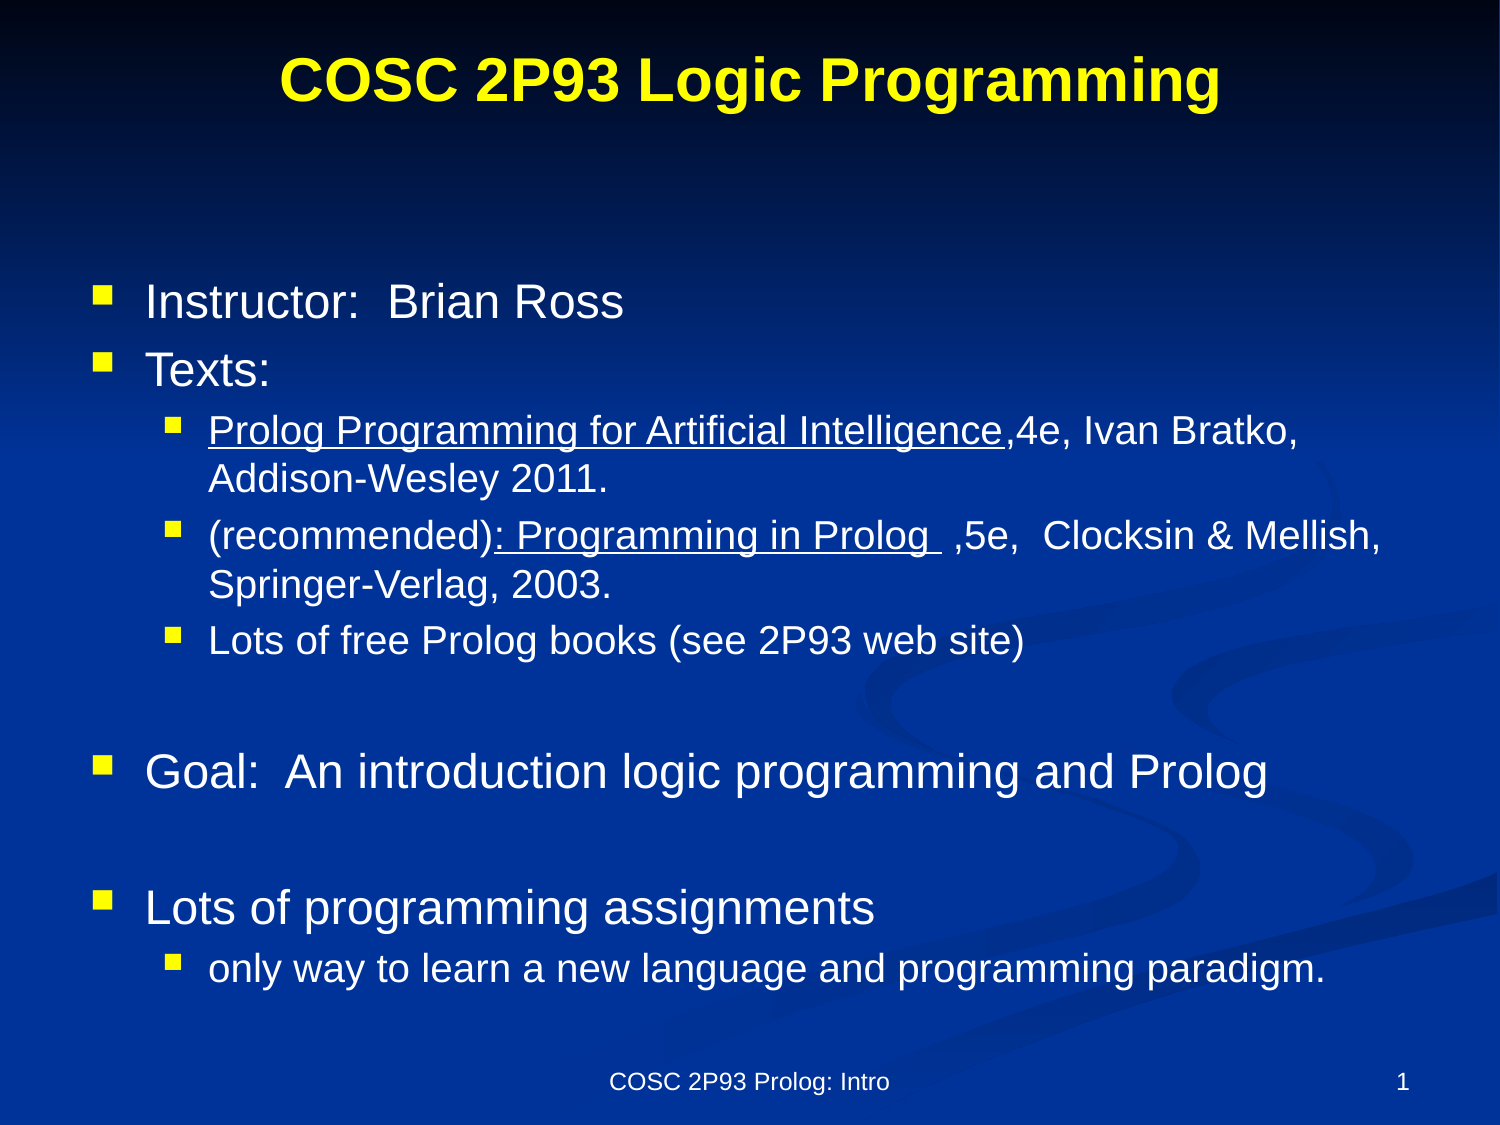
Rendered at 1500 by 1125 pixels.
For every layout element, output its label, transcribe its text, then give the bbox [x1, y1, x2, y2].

slide_number 1 [1074, 1024, 1426, 1104]
footer COSC 2P93 Prolog: Intro [512, 1024, 988, 1104]
list Instructor: Brian Ross Texts: Prolog Programming for Artificial Intelligence,4e, Ivan Bratko, Addison-Wesley 2011. (recommended): Programming in Prolog ,5e, Clocksin & Mellish, Springer-Verlag, 2003. Lots of free Prolog books (see 2P93 web site) Goal: An introduction logic programming and Prolog Lots of programming assignments only way to learn a new language and programming paradigm. [74, 262, 1426, 1006]
title COSC 2P93 Logic Programming [76, 30, 1428, 197]
